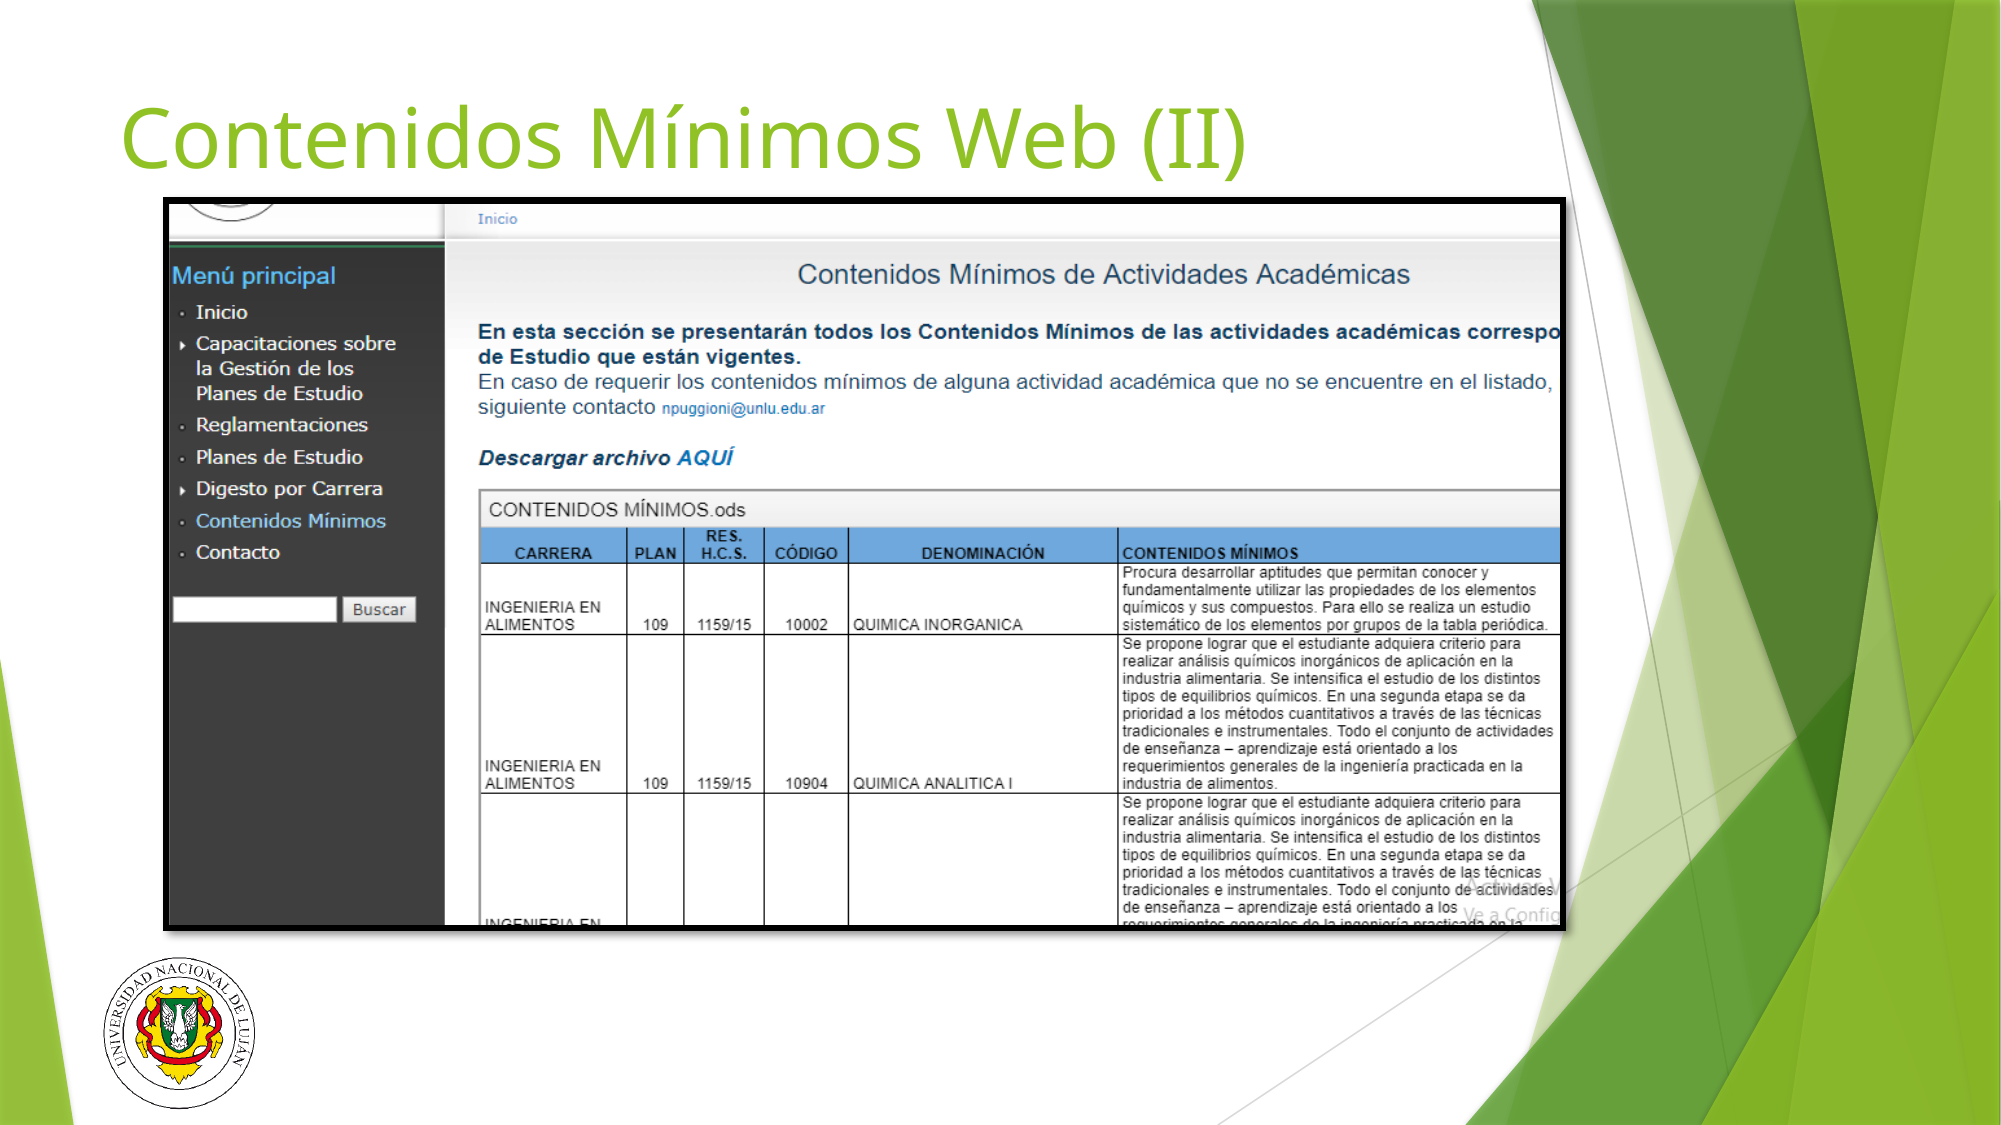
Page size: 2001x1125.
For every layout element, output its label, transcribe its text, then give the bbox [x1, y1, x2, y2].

title Contenidos Mínimos Web (II) [104, 27, 1421, 194]
picture [168, 203, 1561, 926]
picture [85, 937, 269, 1125]
